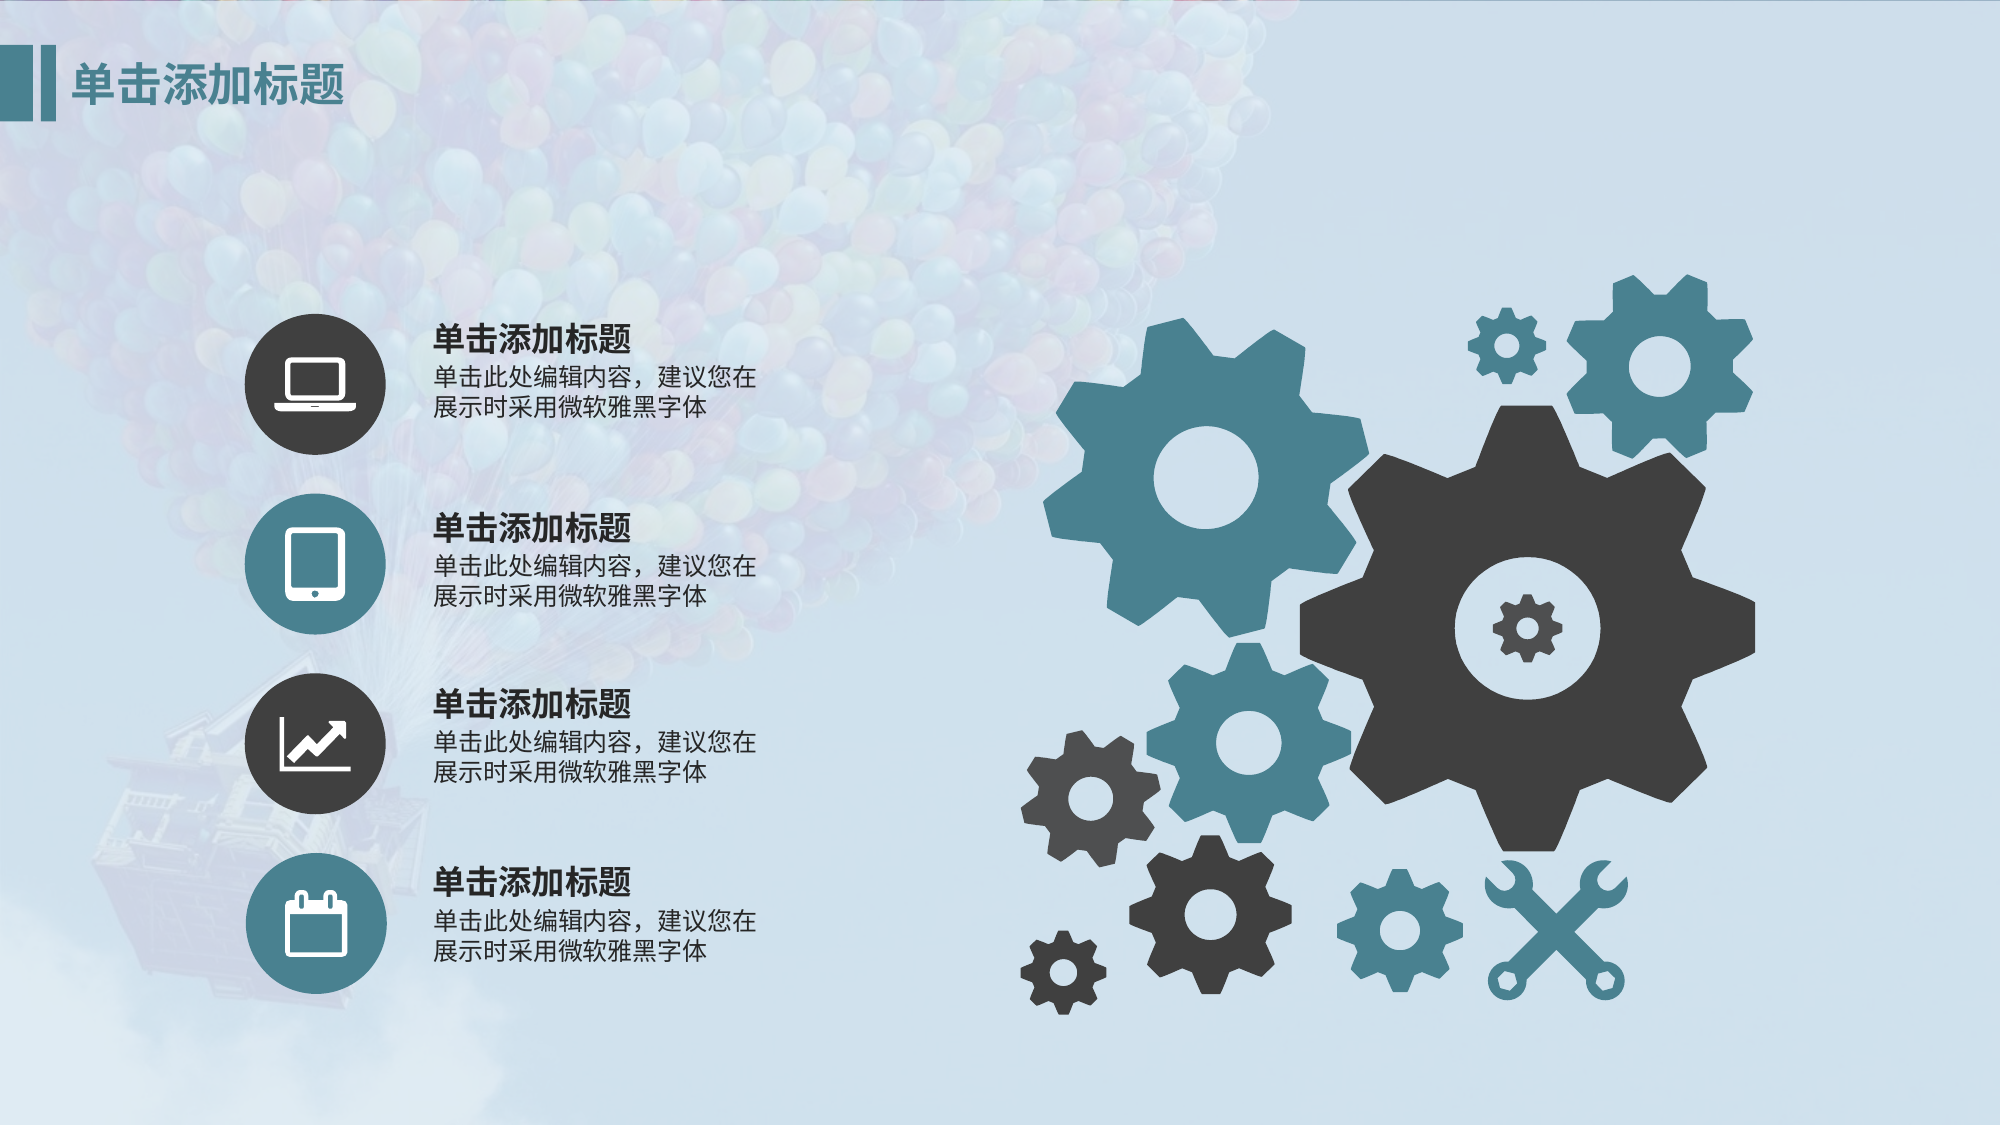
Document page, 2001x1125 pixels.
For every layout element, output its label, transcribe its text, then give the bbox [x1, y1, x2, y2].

text_box [1299, 405, 1756, 852]
text_box 单击添加标题 [417, 858, 716, 905]
text_box 单击此处编辑内容，建议您在展示时采用微软雅黑字体 [433, 536, 780, 625]
text_box 单击添加标题 [417, 504, 716, 551]
text_box [1337, 869, 1463, 993]
text_box 单击添加标题 [55, 47, 460, 118]
text_box 单击添加标题 [417, 315, 716, 362]
text_box [1566, 274, 1753, 459]
text_box [1484, 860, 1628, 1001]
text_box 单击此处编辑内容，建议您在展示时采用微软雅黑字体 [433, 891, 780, 980]
text_box [285, 357, 346, 401]
text_box [1043, 317, 1370, 638]
text_box [1146, 642, 1352, 844]
text_box 单击此处编辑内容，建议您在展示时采用微软雅黑字体 [433, 712, 780, 801]
text_box [1020, 730, 1161, 868]
text_box [243, 312, 387, 456]
text_box [243, 492, 387, 636]
text_box 单击添加标题 [417, 679, 716, 726]
text_box [285, 527, 346, 601]
text_box [1129, 835, 1292, 995]
text_box [1467, 307, 1547, 385]
text_box [279, 717, 351, 772]
text_box [285, 890, 348, 957]
text_box [1492, 594, 1563, 663]
text_box 单击此处编辑内容，建议您在展示时采用微软雅黑字体 [433, 347, 780, 436]
text_box [274, 402, 356, 412]
text_box [243, 672, 387, 816]
text_box [244, 851, 388, 995]
text_box [1020, 930, 1107, 1015]
